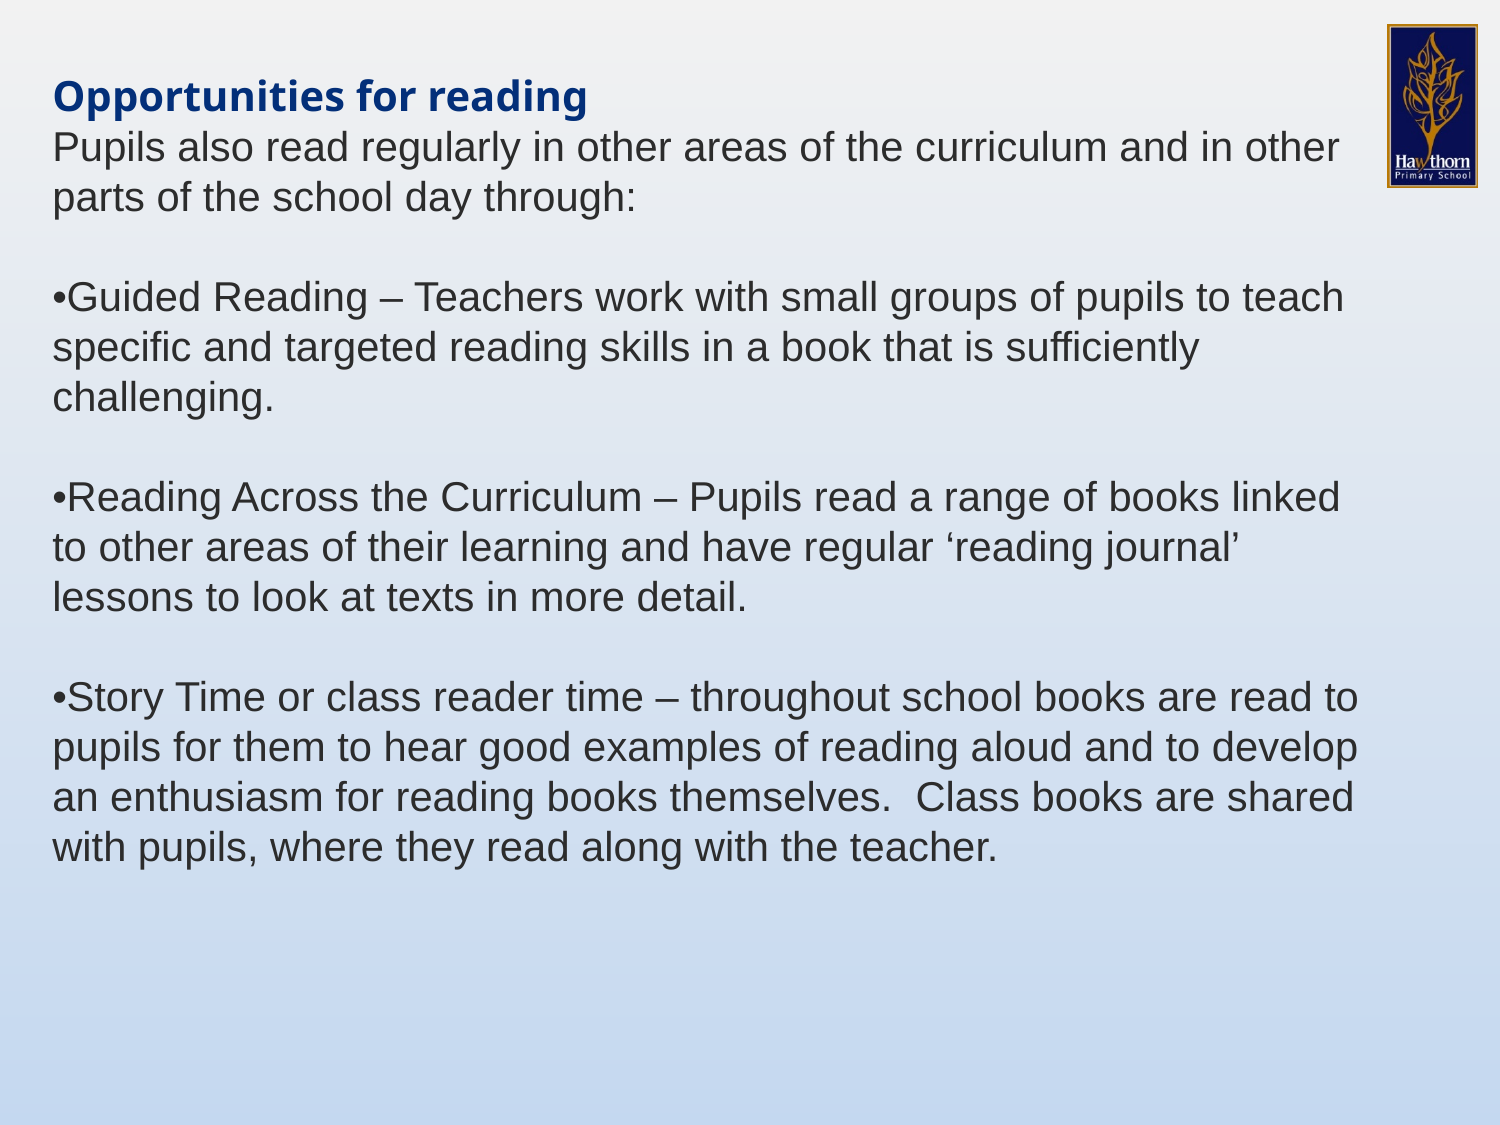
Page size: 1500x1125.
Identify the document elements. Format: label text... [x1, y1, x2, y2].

text_box Opportunities for reading Pupils also read regularly in other areas of the curriculum and in other parts of the school day through: •Guided Reading – Teachers work with small groups of pupils to teach specific and targeted reading skills in a book that is sufficiently challenging. •Reading Across the Curriculum – Pupils read a range of books linked to other areas of their learning and have regular ‘reading journal’ lessons to look at texts in more detail. •Story Time or class reader time – throughout school books are read to pupils for them to hear good examples of reading aloud and to develop an enthusiasm for reading books themselves. Class books are shared with pupils, where they read along with the teacher. [37, 62, 1388, 878]
picture [1387, 24, 1478, 189]
